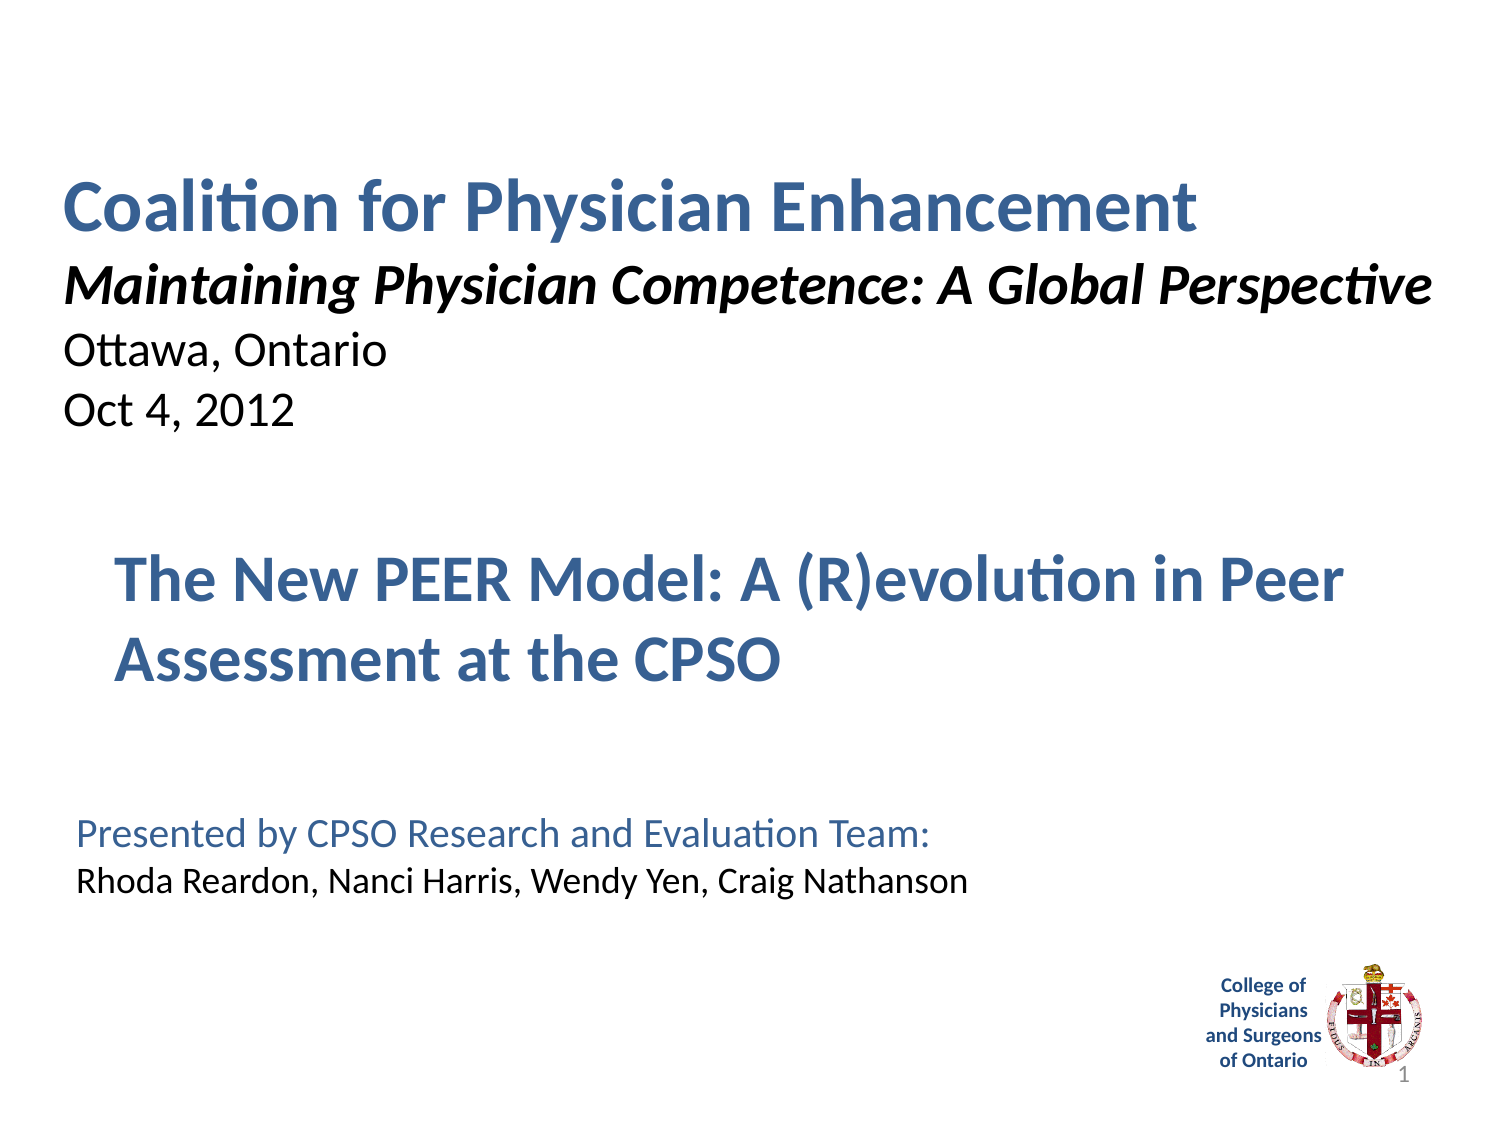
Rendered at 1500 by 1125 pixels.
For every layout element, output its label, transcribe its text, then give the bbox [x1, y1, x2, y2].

text_box Presented by CPSO Research and Evaluation Team: Rhoda Reardon, Nanci Harris, Wendy Yen, Craig Nathanson [61, 798, 985, 909]
text_box The New PEER Model: A (R)evolution in Peer Assessment at the CPSO [100, 527, 1436, 702]
picture [1316, 950, 1430, 1080]
text_box Coalition for Physician Enhancement Maintaining Physician Competence: A Global Perspective Ottawa, Ontario Oct 4, 2012 [48, 149, 1462, 444]
slide_number 1 [1074, 1042, 1425, 1103]
